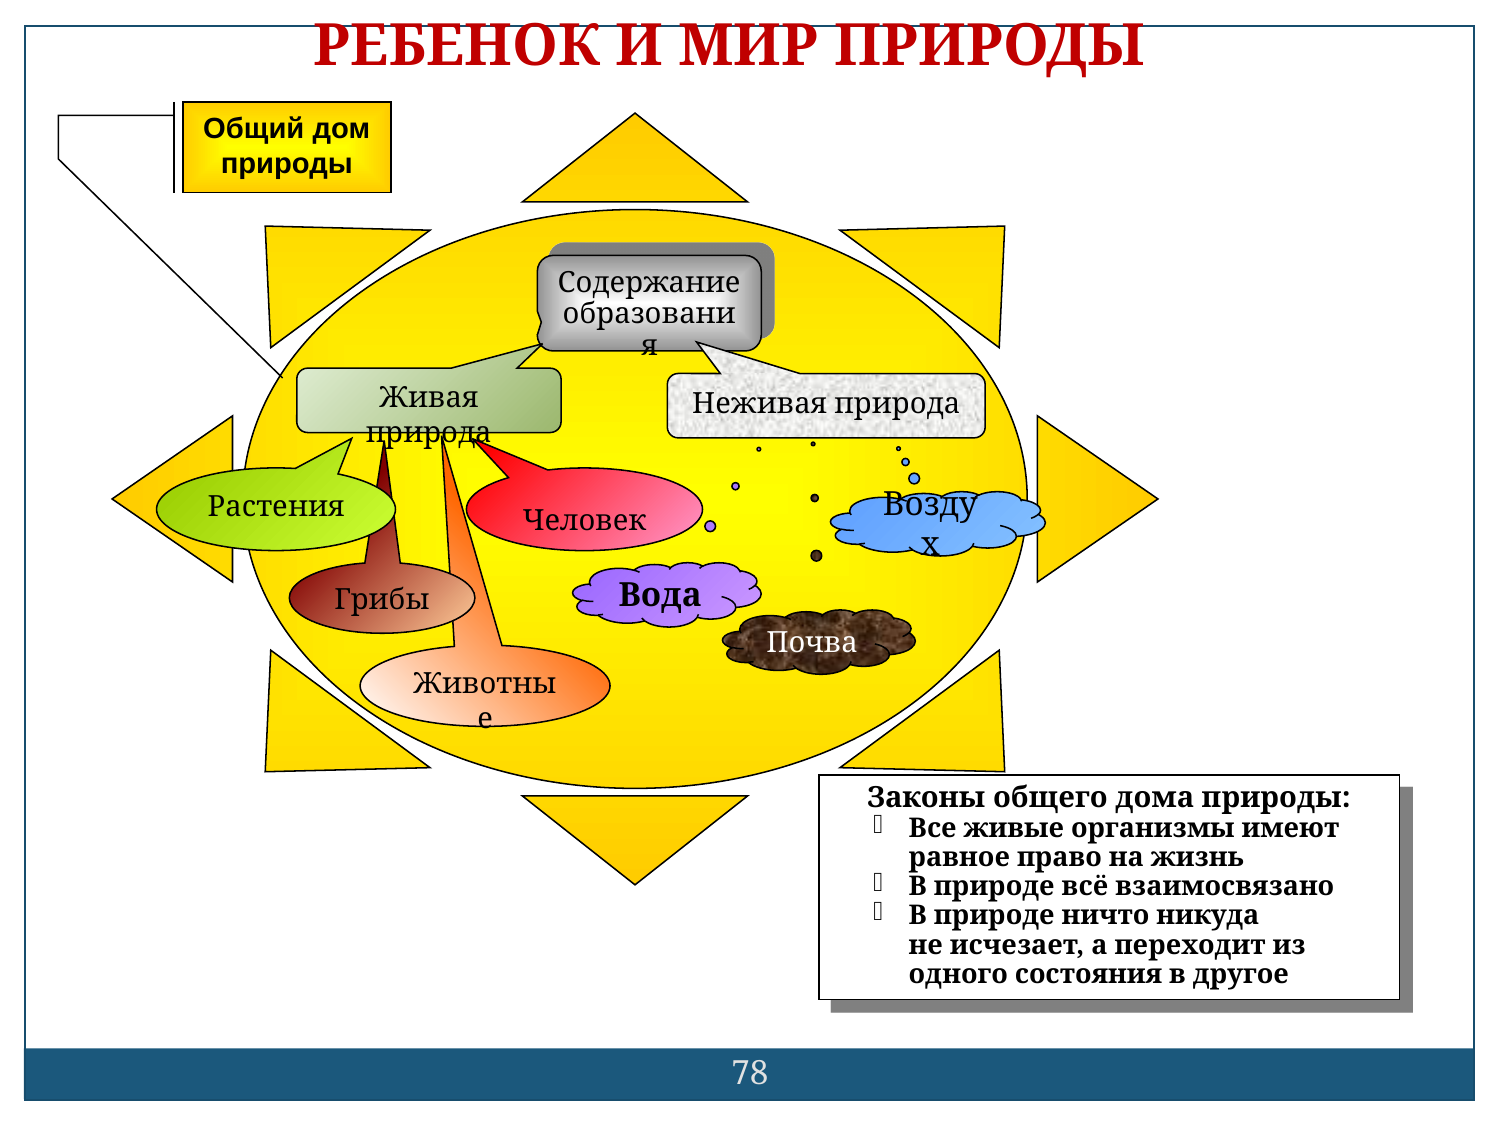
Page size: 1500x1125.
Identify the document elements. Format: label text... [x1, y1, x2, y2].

slide_number 78 [699, 1037, 800, 1110]
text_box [111, 101, 1400, 1000]
title РЕБЕНОК И МИР ПРИРОДЫ [29, 0, 1430, 88]
